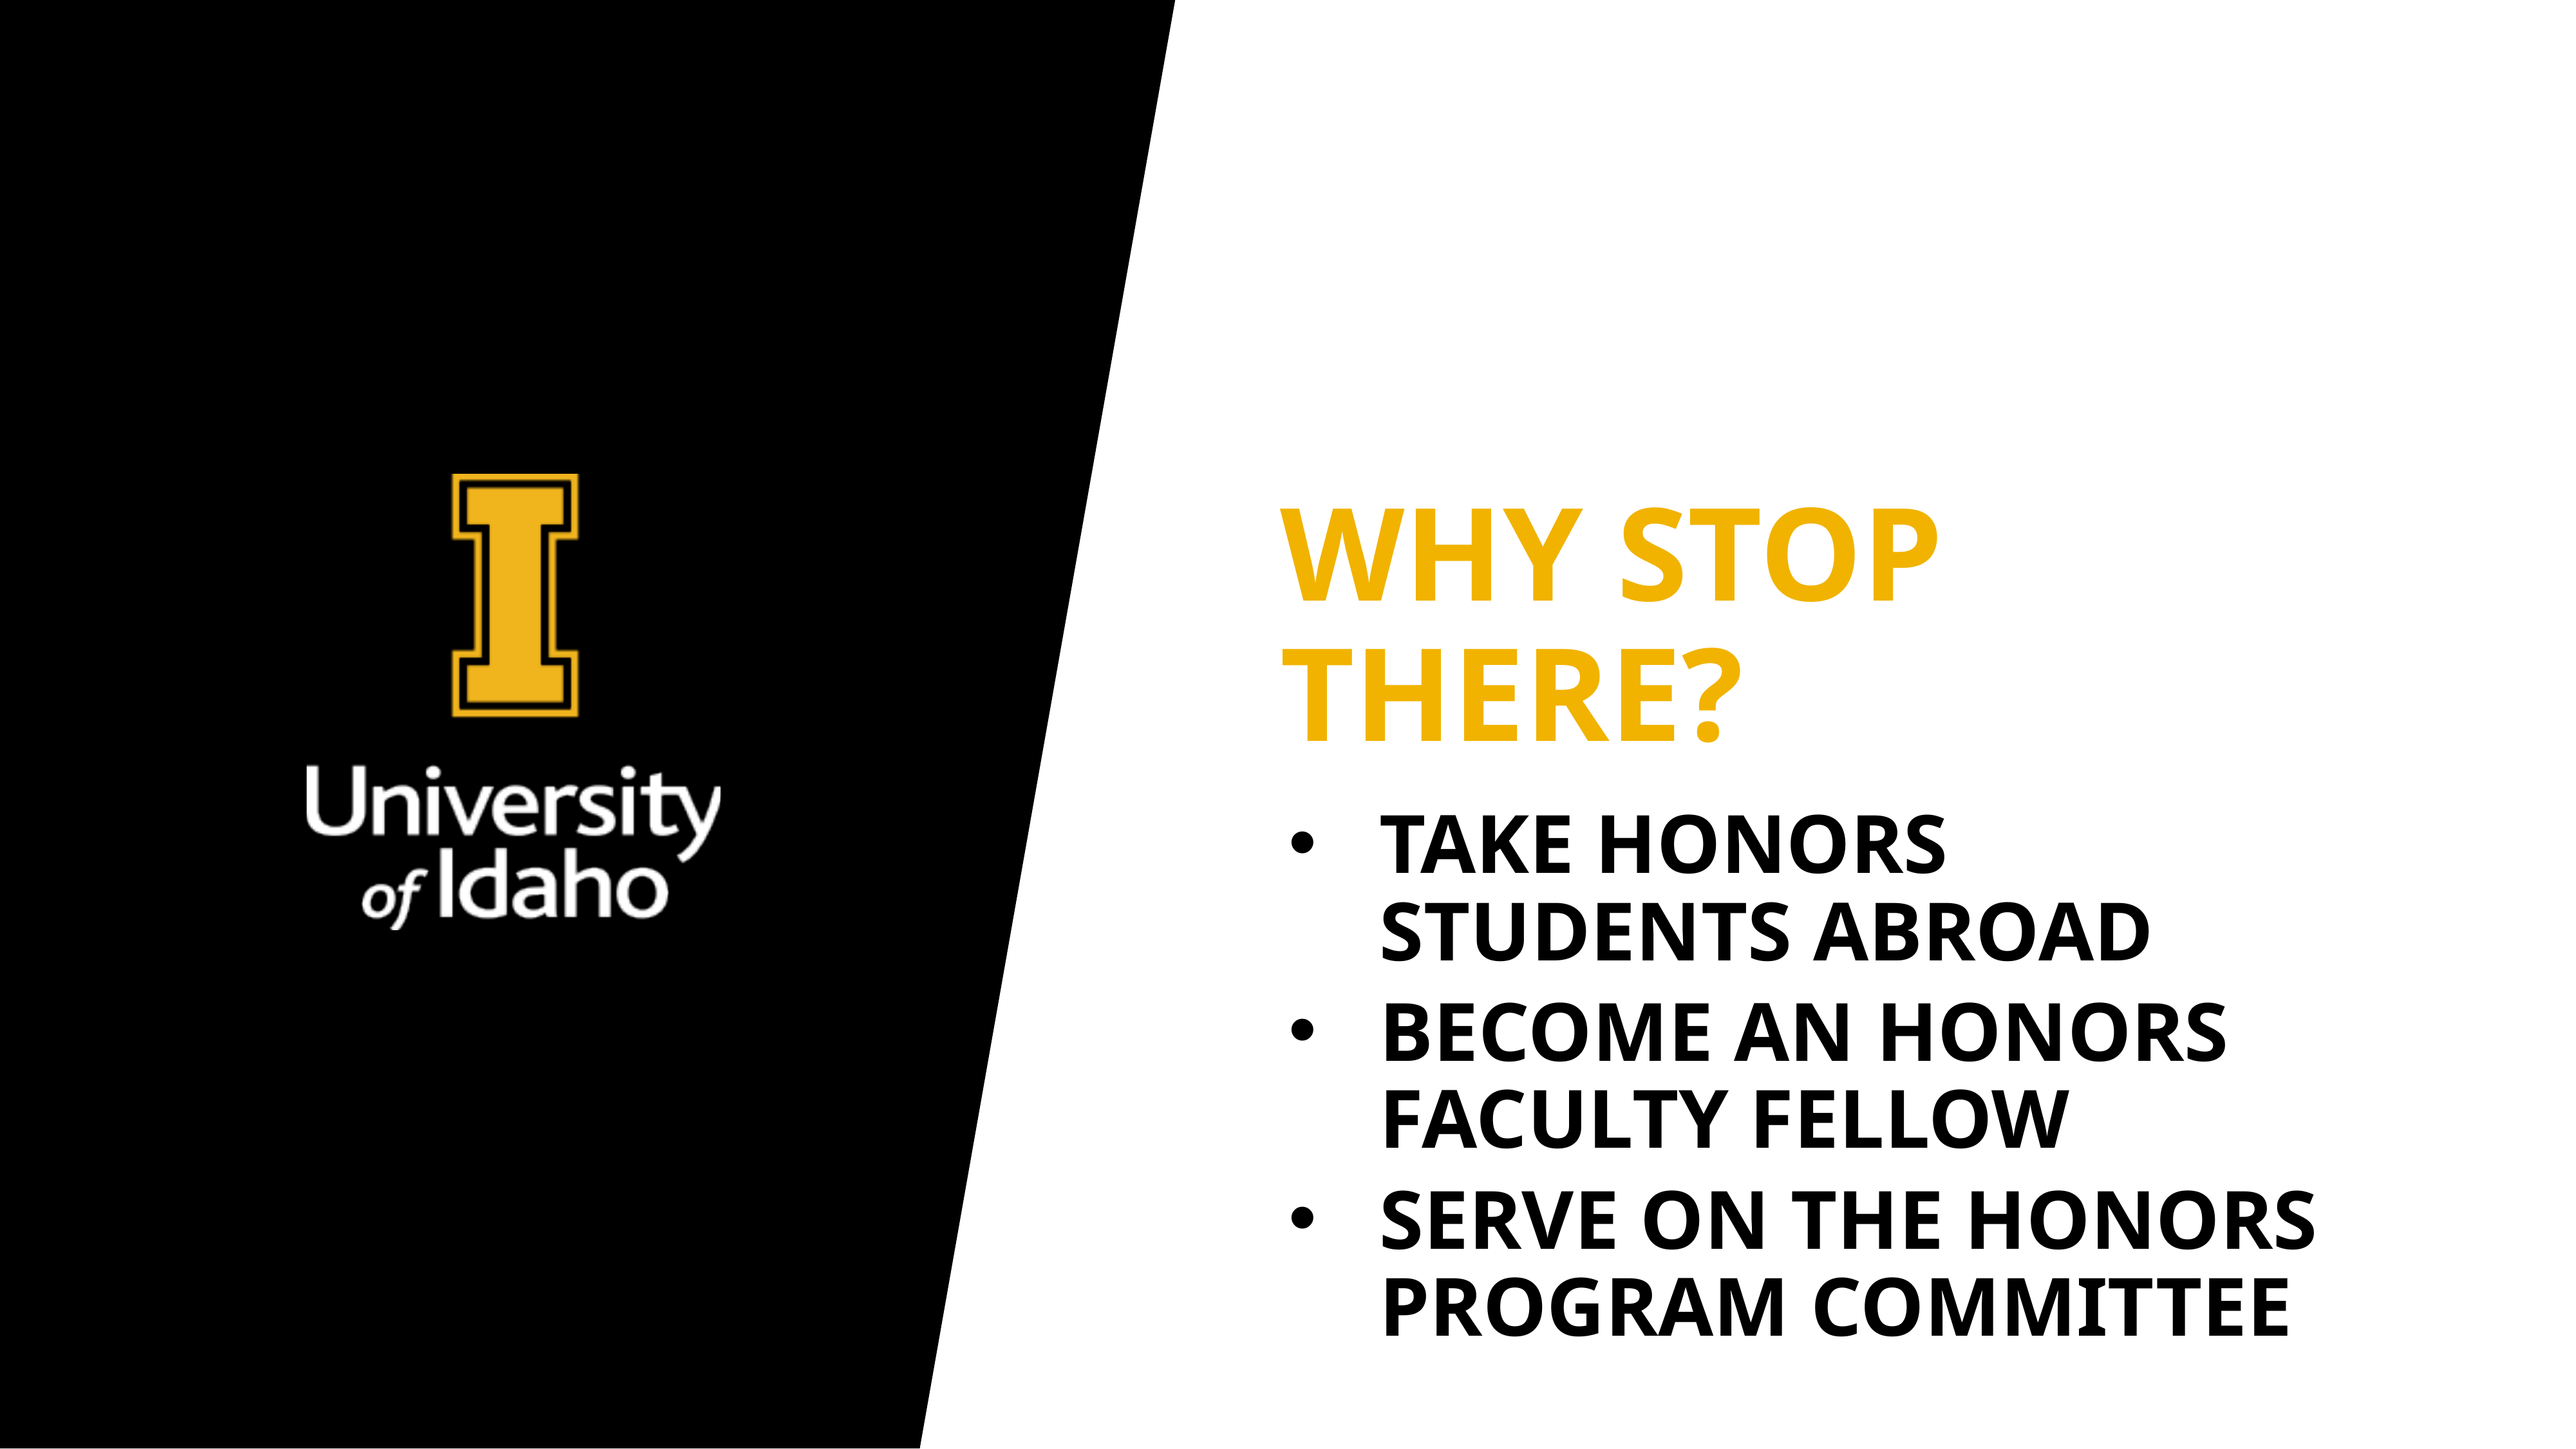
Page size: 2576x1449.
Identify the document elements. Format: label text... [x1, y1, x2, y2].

title Why stop there? [1280, 625, 2368, 767]
list Take Honors students abroad Become an Honors Faculty Fellow Serve on the Honors Program committee [1279, 798, 2368, 1408]
